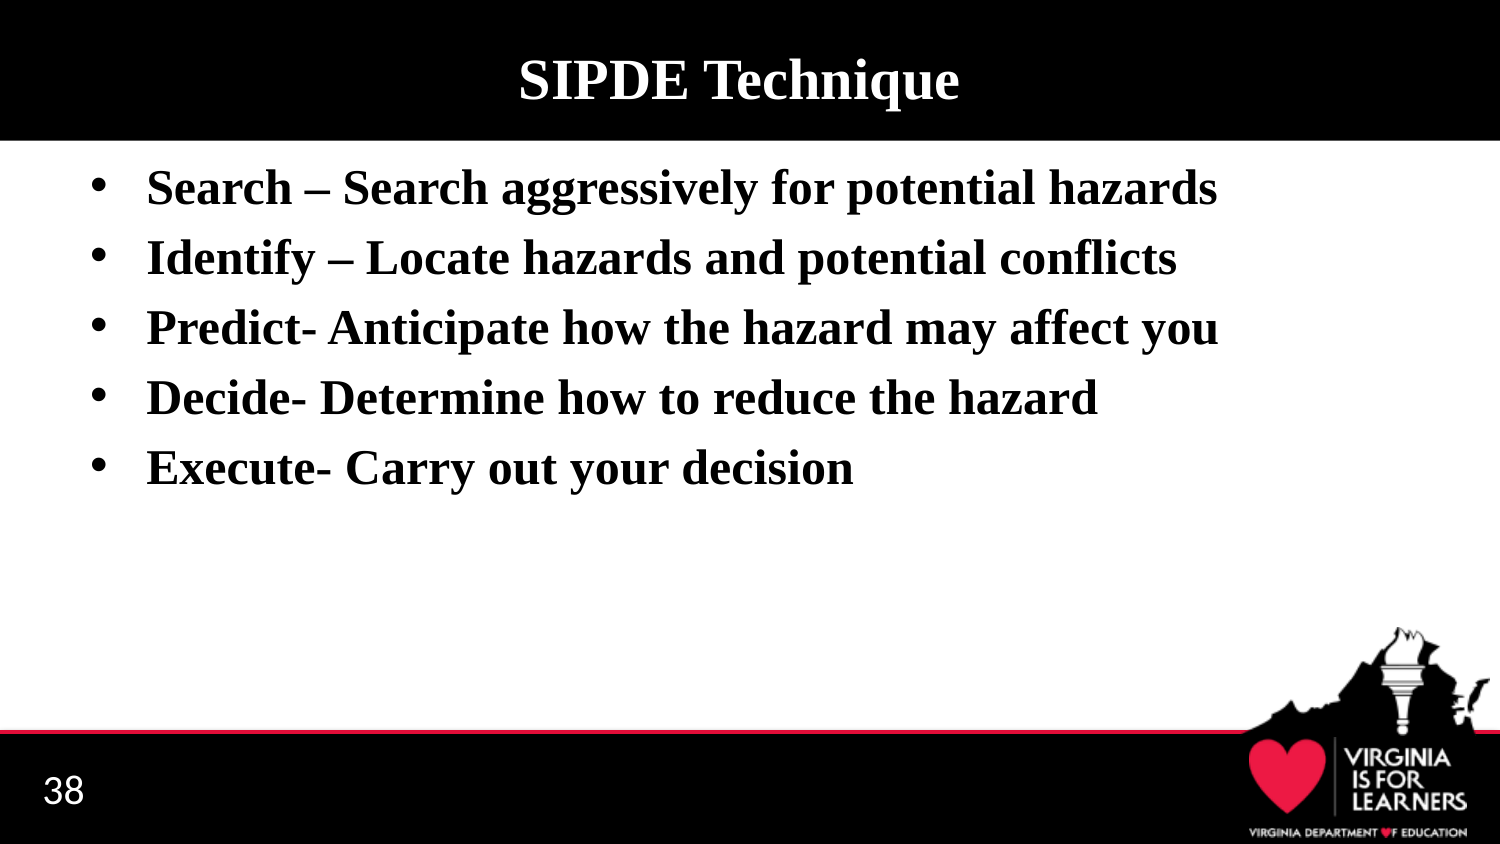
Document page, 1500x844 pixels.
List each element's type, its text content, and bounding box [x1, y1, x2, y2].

title SIPDE Technique [0, 0, 1500, 141]
picture [1249, 737, 1467, 838]
picture [1240, 627, 1490, 736]
list Search – Search aggressively for potential hazards Identify – Locate hazards and potential conflicts Predict- Anticipate how the hazard may affect you Decide- Determine how to reduce the hazard Execute- Carry out your decision [75, 146, 1425, 710]
